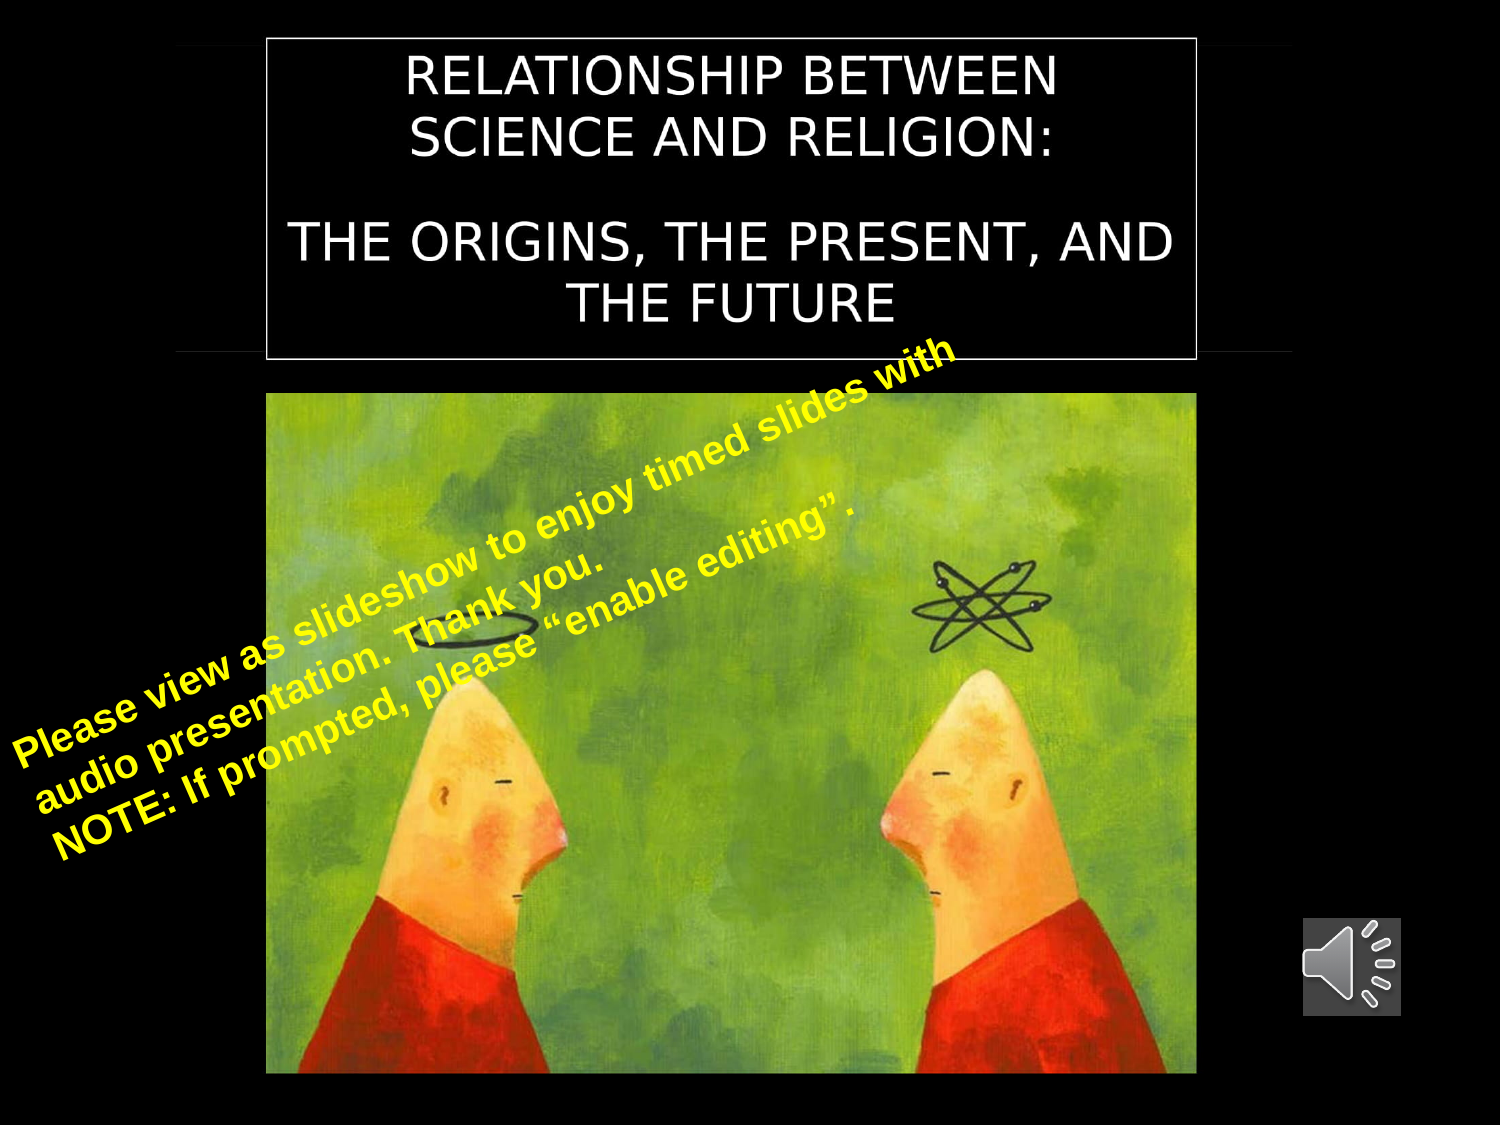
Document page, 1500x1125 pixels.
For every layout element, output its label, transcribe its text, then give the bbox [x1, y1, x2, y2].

picture [175, 0, 1293, 1078]
text_box Please view as slideshow to enjoy timed slides with audio presentation. Thank you. NOTE: If prompted, please “enable editing”. [0, 649, 175, 883]
picture [1301, 916, 1402, 1017]
